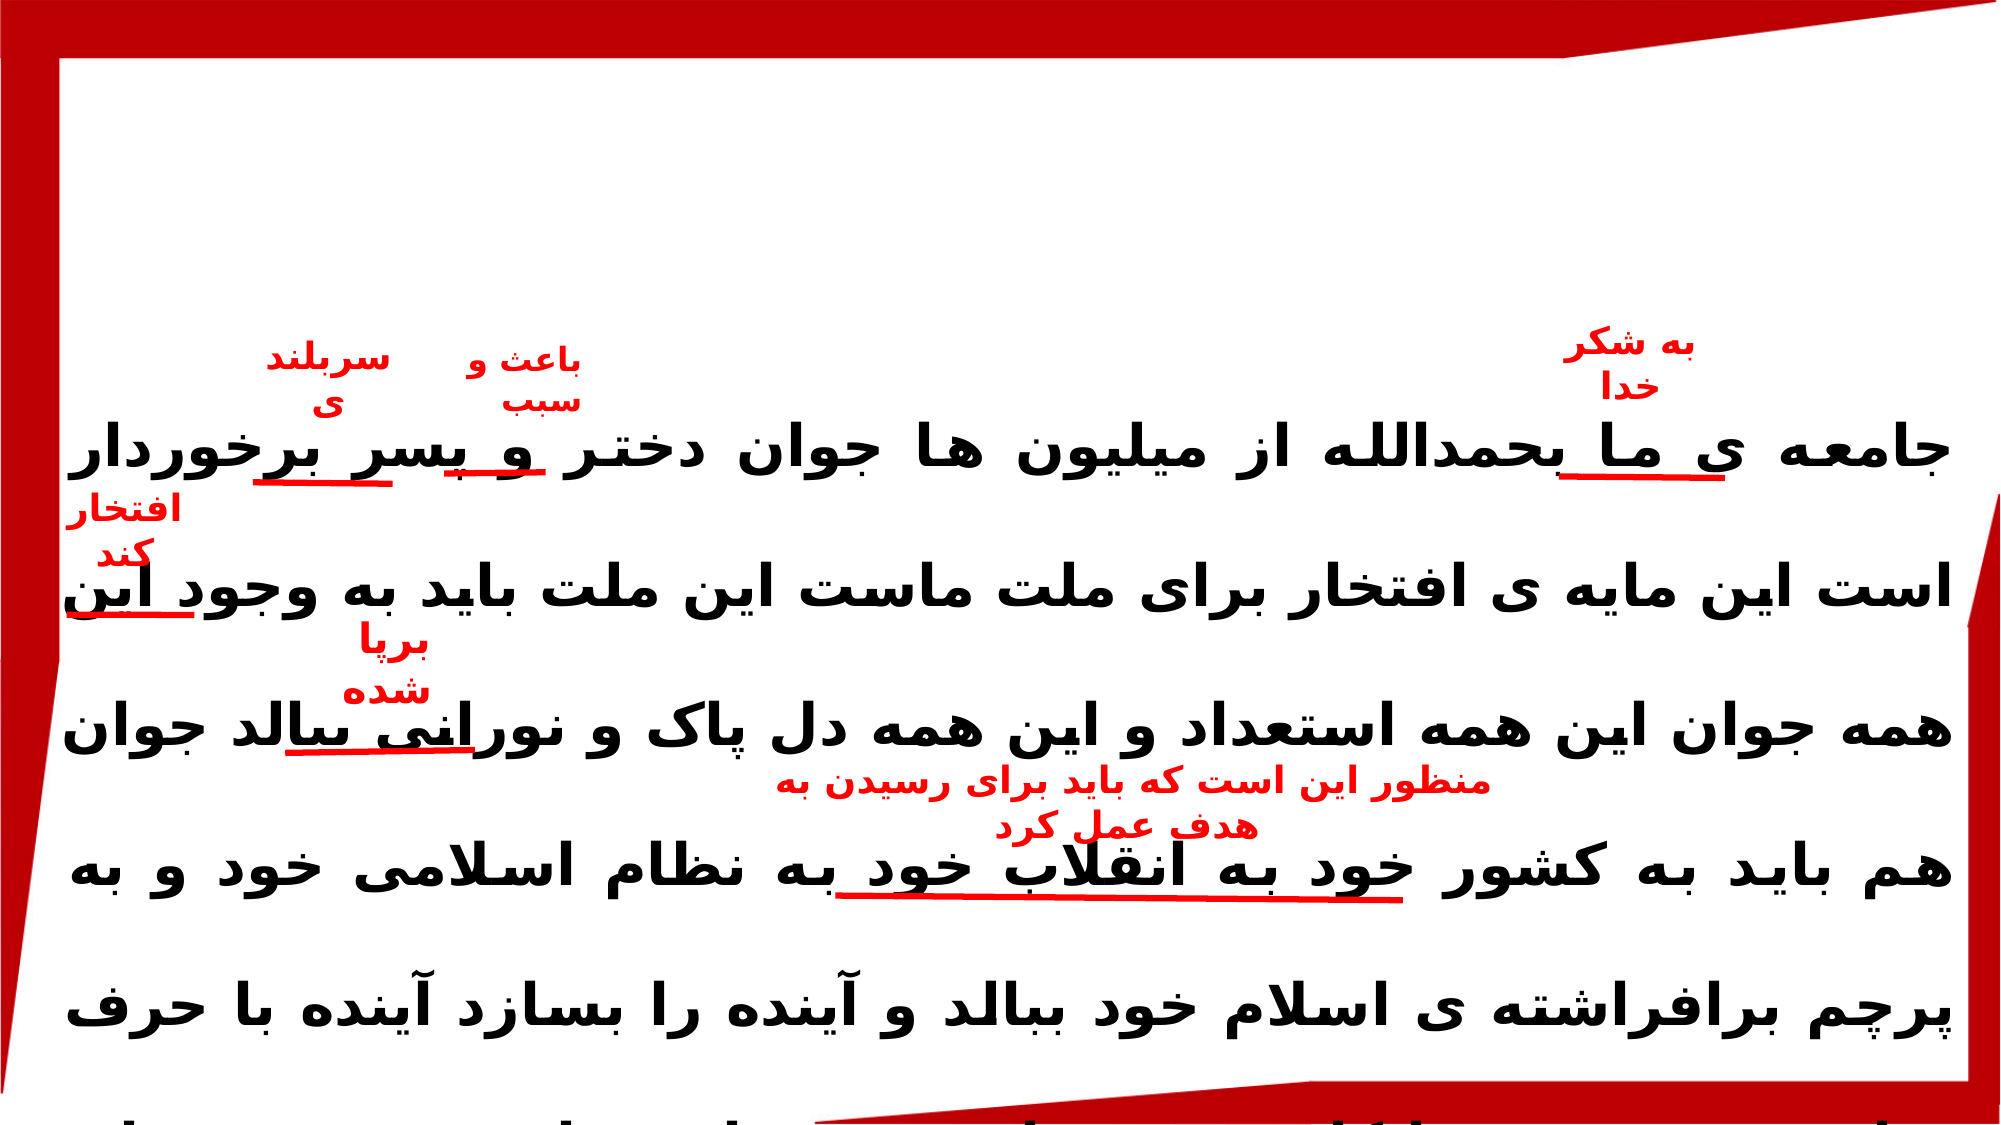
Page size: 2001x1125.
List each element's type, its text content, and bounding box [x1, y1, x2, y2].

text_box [285, 749, 475, 753]
text_box باعث و سبب [415, 330, 597, 426]
picture [0, 0, 2001, 1125]
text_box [835, 895, 1403, 901]
text_box برپا شده [295, 604, 494, 720]
text_box افتخار کند [38, 476, 212, 582]
text_box به شکر خدا [1539, 310, 1722, 415]
text_box منظور این است که باید برای رسیدن به هدف عمل کرد [757, 748, 1511, 854]
text_box سربلندی [242, 324, 415, 430]
text_box جامعه ی ما بحمدالله از میلیون ها جوان دختر و پسر برخوردار است این مایه ی افتخار برای ملت ماست این ملت باید به وجود این همه جوان این همه استعداد و این همه دل پاک و نورانی ببالد جوان هم باید به کشور خود به انقلاب خود به نظام اسلامی خود و به پرچم برافراشته ی اسلام خود ببالد و آینده را بسازد آینده با حرف ساخته نمی شود با کار هوشمندانه و مومنانه ساخته می شود باید کار کنید آن هم کار هوشمندانه و برخوردار از پشتوانه ی ایمان. [46, 330, 1970, 1125]
